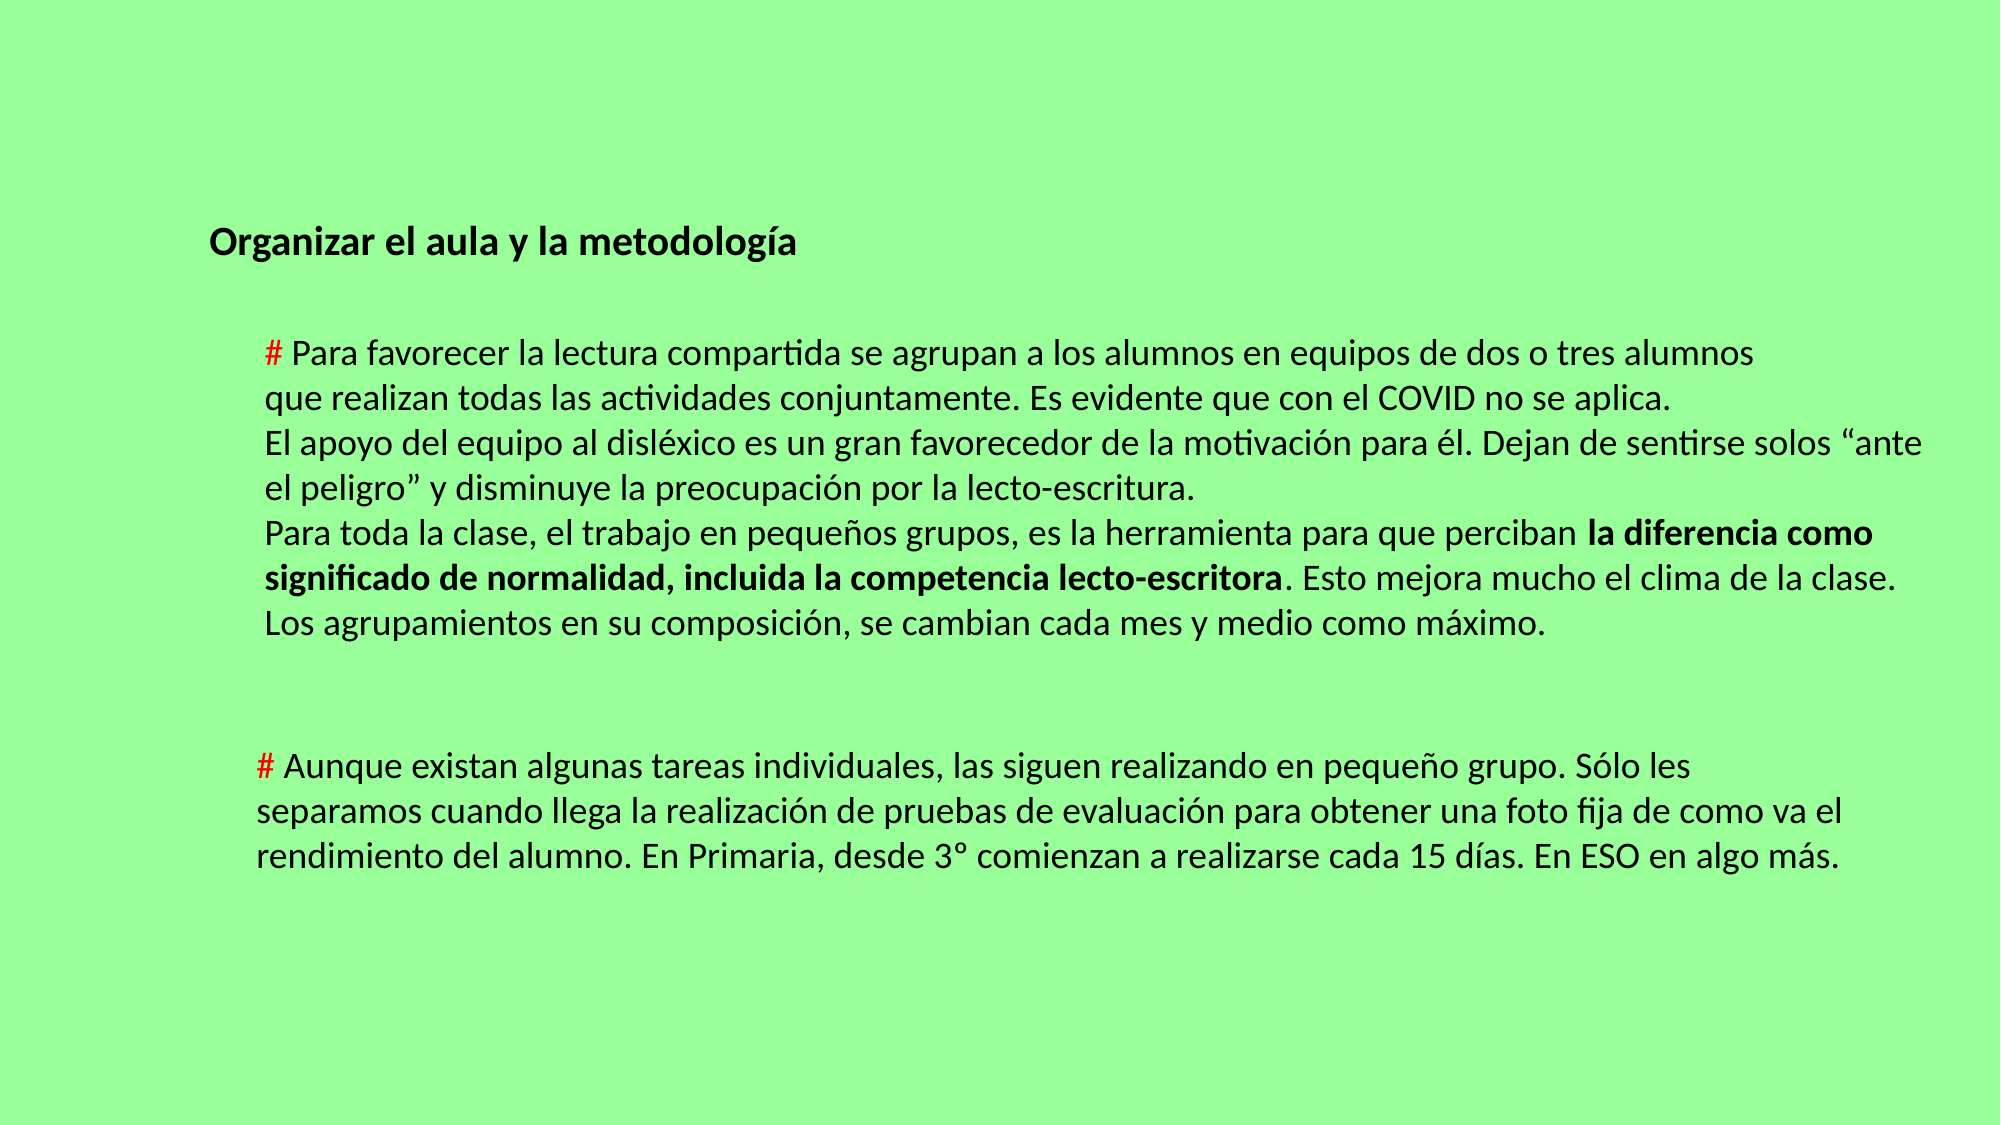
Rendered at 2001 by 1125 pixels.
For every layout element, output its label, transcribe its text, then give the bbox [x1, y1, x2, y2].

text_box # Para favorecer la lectura compartida se agrupan a los alumnos en equipos de dos o tres alumnos que realizan todas las actividades conjuntamente. Es evidente que con el COVID no se aplica. El apoyo del equipo al disléxico es un gran favorecedor de la motivación para él. Dejan de sentirse solos “ante el peligro” y disminuye la preocupación por la lecto-escritura. Para toda la clase, el trabajo en pequeños grupos, es la herramienta para que perciban la diferencia como significado de normalidad, incluida la competencia lecto-escritora. Esto mejora mucho el clima de la clase. Los agrupamientos en su composición, se cambian cada mes y medio como máximo. [249, 320, 1940, 650]
text_box # Aunque existan algunas tareas individuales, las siguen realizando en pequeño grupo. Sólo les separamos cuando llega la realización de pruebas de evaluación para obtener una foto fija de como va el rendimiento del alumno. En Primaria, desde 3º comienzan a realizarse cada 15 días. En ESO en algo más. [241, 733, 1880, 884]
text_box Organizar el aula y la metodología [194, 206, 1586, 272]
